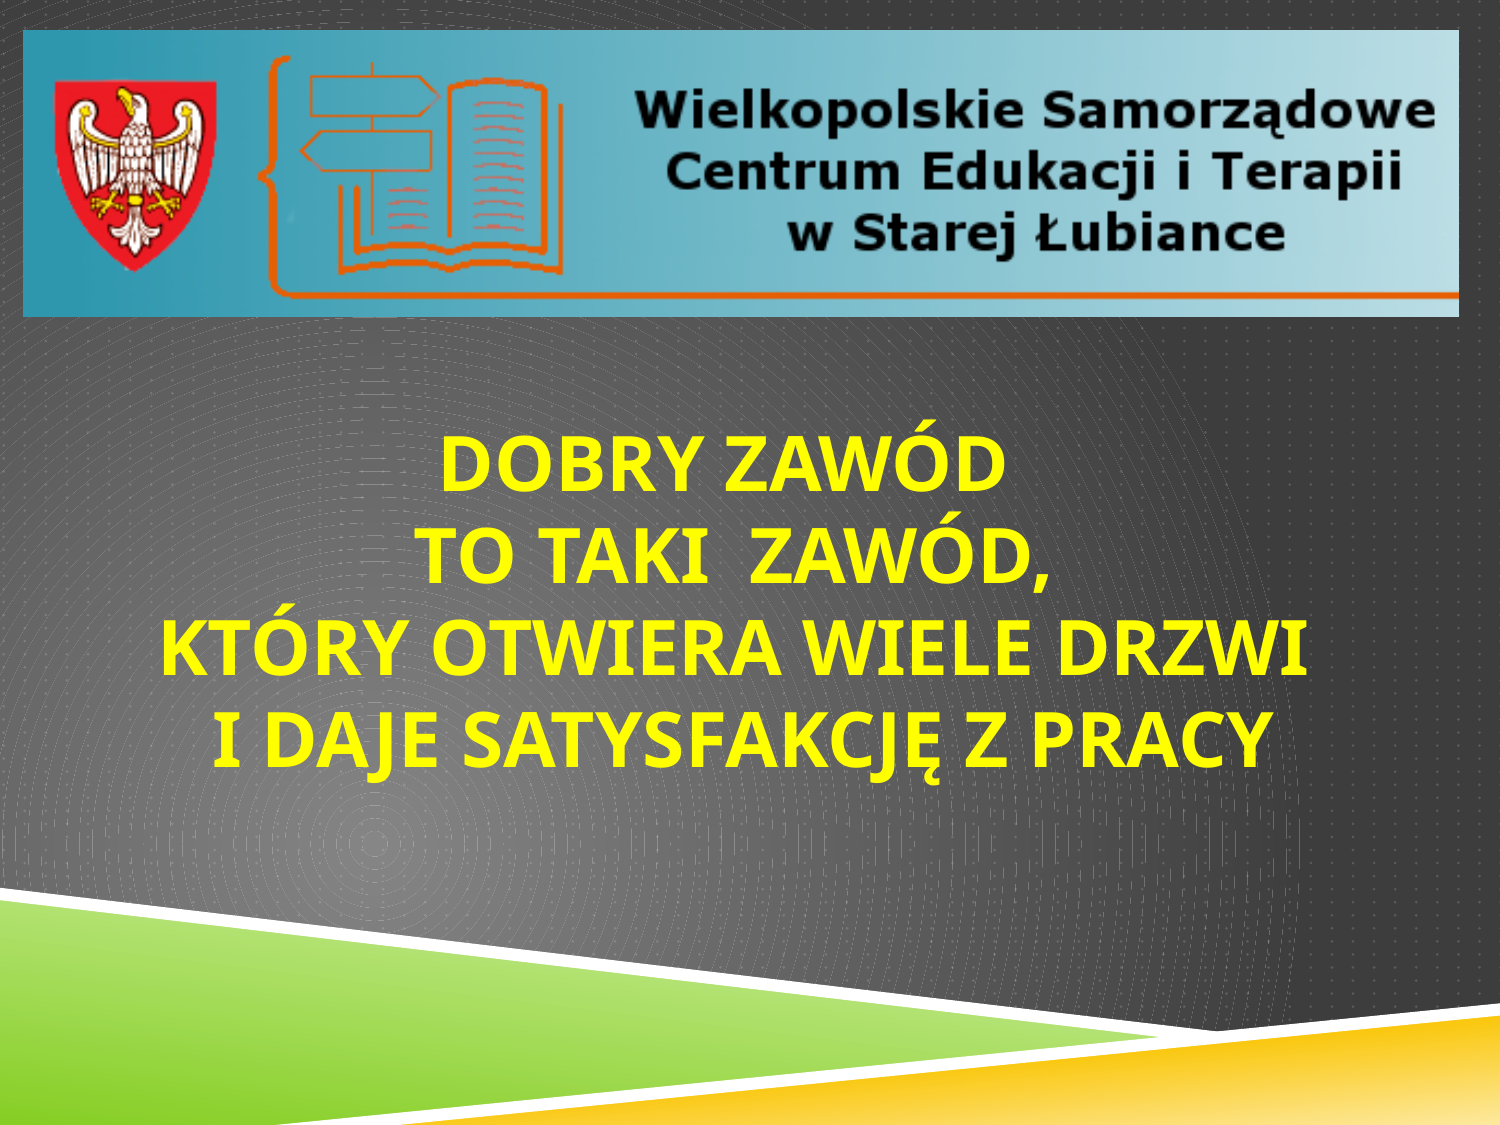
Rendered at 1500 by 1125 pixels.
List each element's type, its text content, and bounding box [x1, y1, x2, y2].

list DOBRY ZAWÓD TO TAKI ZAWÓD, KTÓRY OTWIERA WIELE DRZWI I DAJE SATYSFAKCJĘ Z PRACY [28, 328, 1459, 976]
picture [23, 30, 1459, 317]
